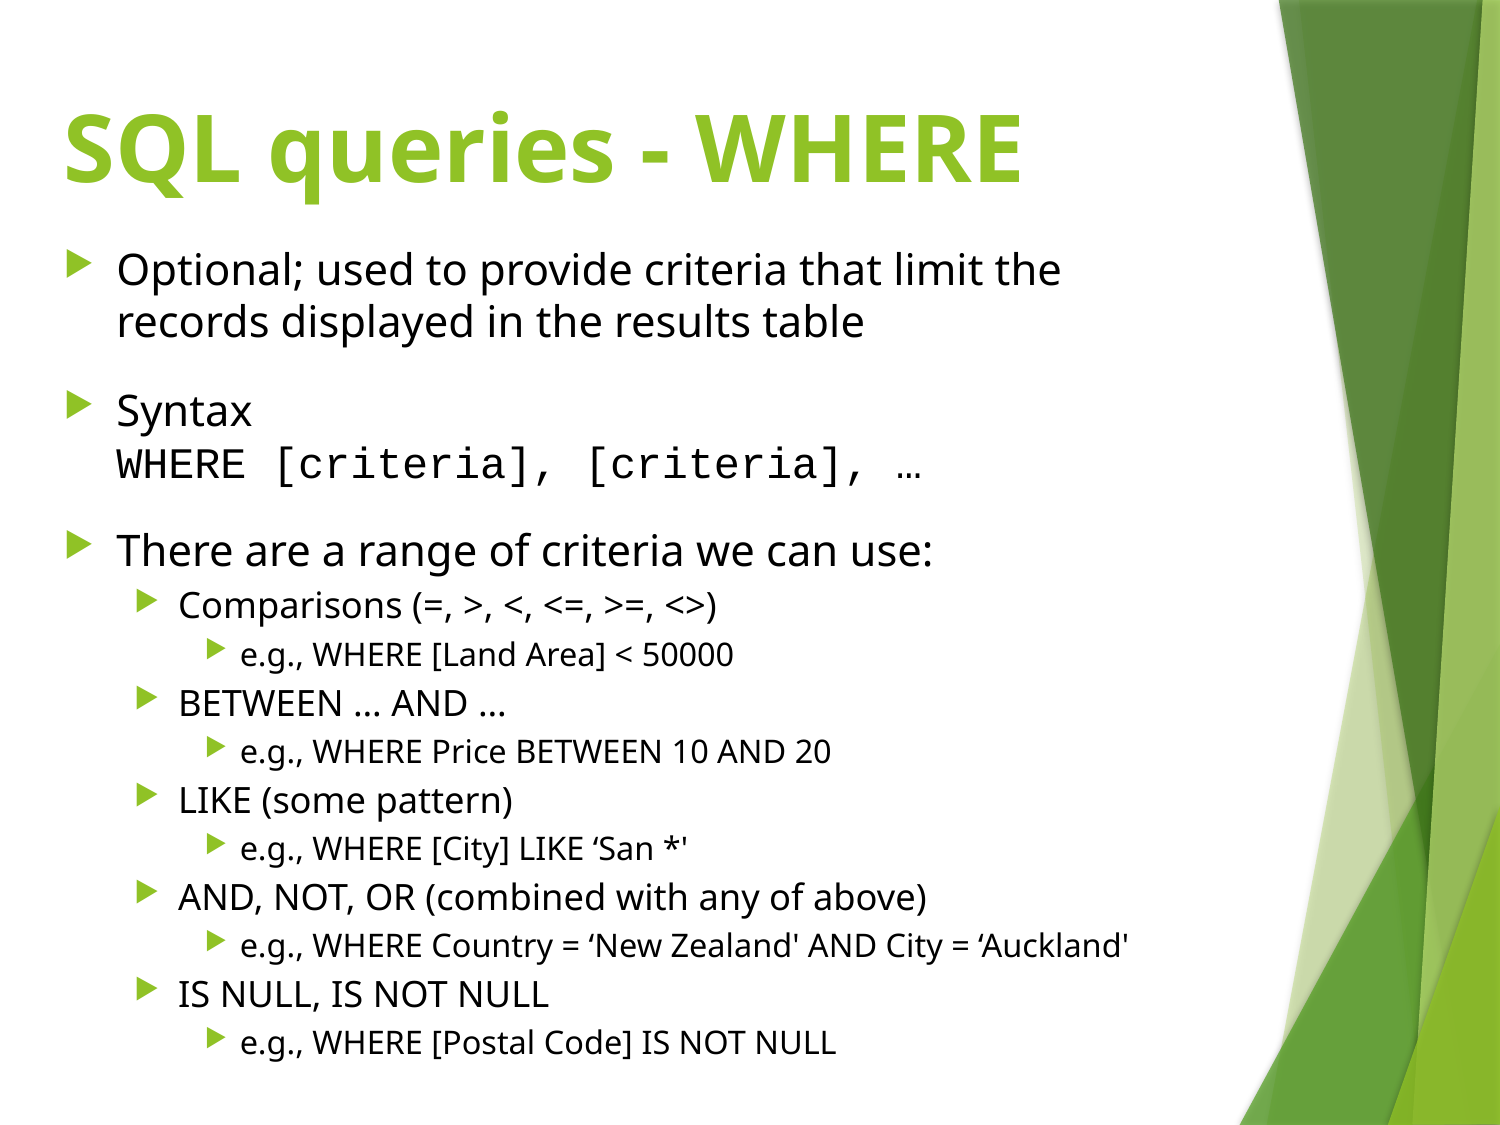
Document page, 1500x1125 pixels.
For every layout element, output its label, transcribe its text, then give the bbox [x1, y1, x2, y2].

list Optional; used to provide criteria that limit the records displayed in the results table Syntax WHERE [criteria], [criteria], … There are a range of criteria we can use: Comparisons (=, >, <, <=, >=, <>) e.g., WHERE [Land Area] < 50000 BETWEEN … AND … e.g., WHERE Price BETWEEN 10 AND 20 LIKE (some pattern) e.g., WHERE [City] LIKE ‘San *' AND, NOT, OR (combined with any of above) e.g., WHERE Country = ‘New Zealand' AND City = ‘Auckland' IS NULL, IS NOT NULL e.g., WHERE [Postal Code] IS NOT NULL [48, 234, 1240, 1076]
title SQL queries - WHERE [48, 55, 1240, 234]
